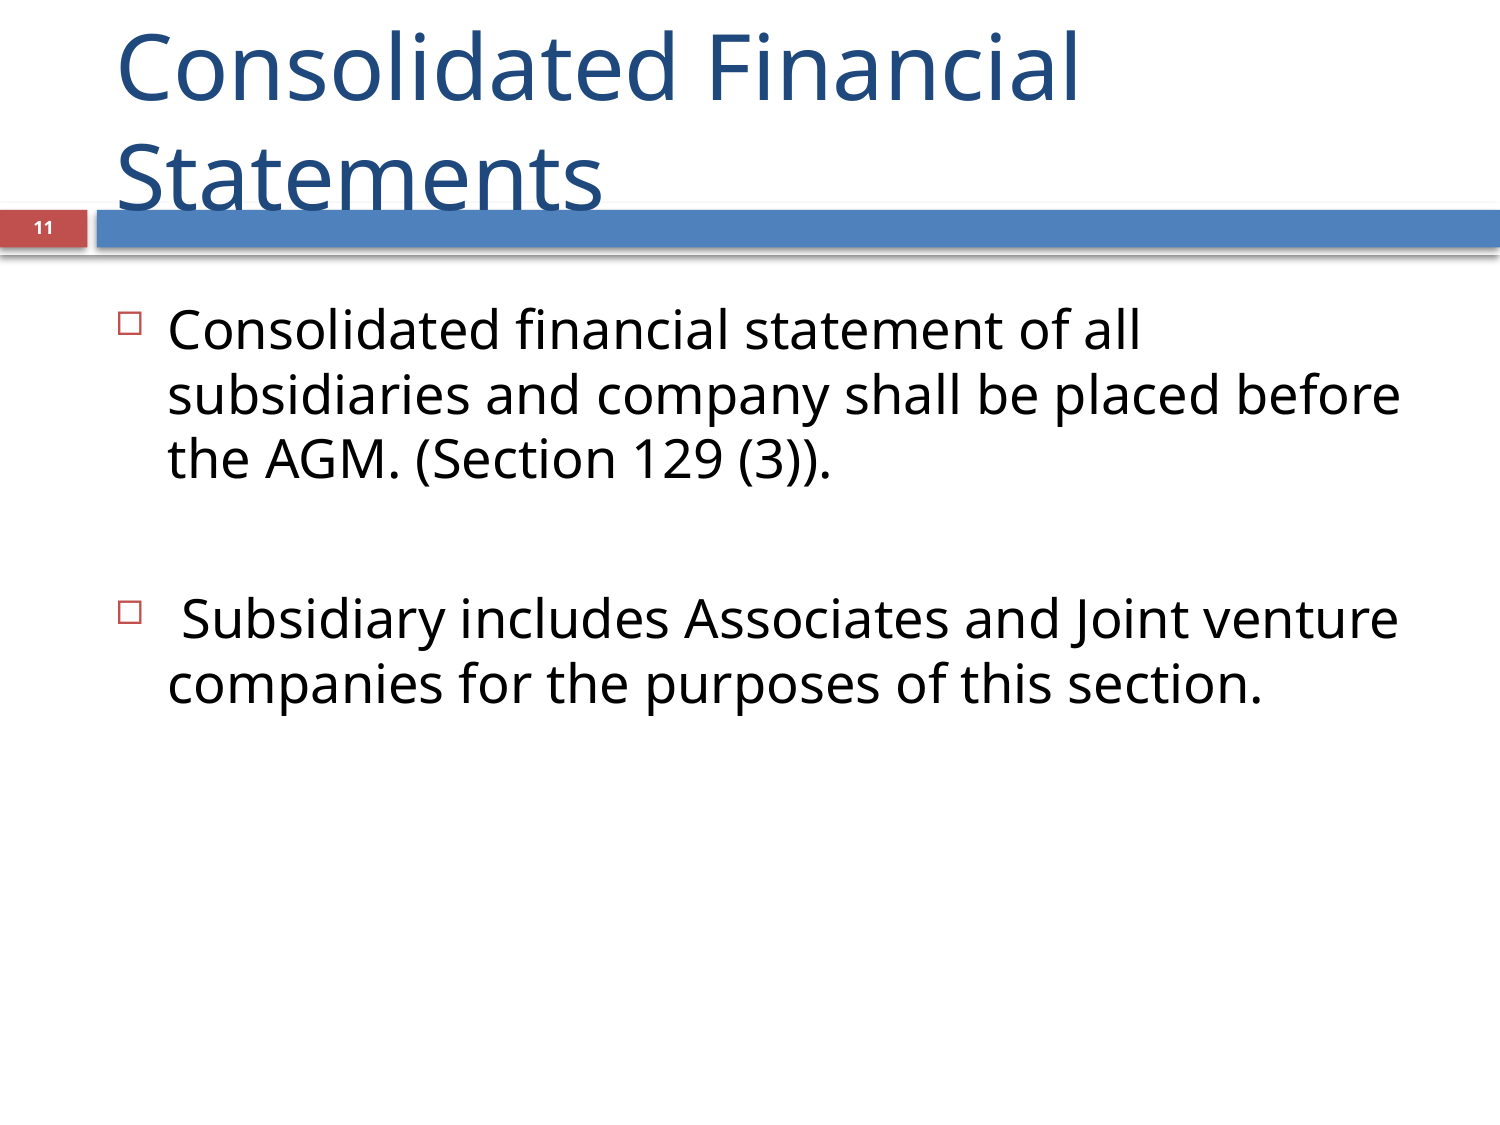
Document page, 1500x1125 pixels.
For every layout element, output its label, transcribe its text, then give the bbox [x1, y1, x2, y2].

title Consolidated Financial Statements [100, 37, 1439, 201]
list Consolidated financial statement of all subsidiaries and company shall be placed before the AGM. (Section 129 (3)). Subsidiary includes Associates and Joint venture companies for the purposes of this section. [100, 287, 1439, 1001]
slide_number 11 [0, 208, 88, 249]
